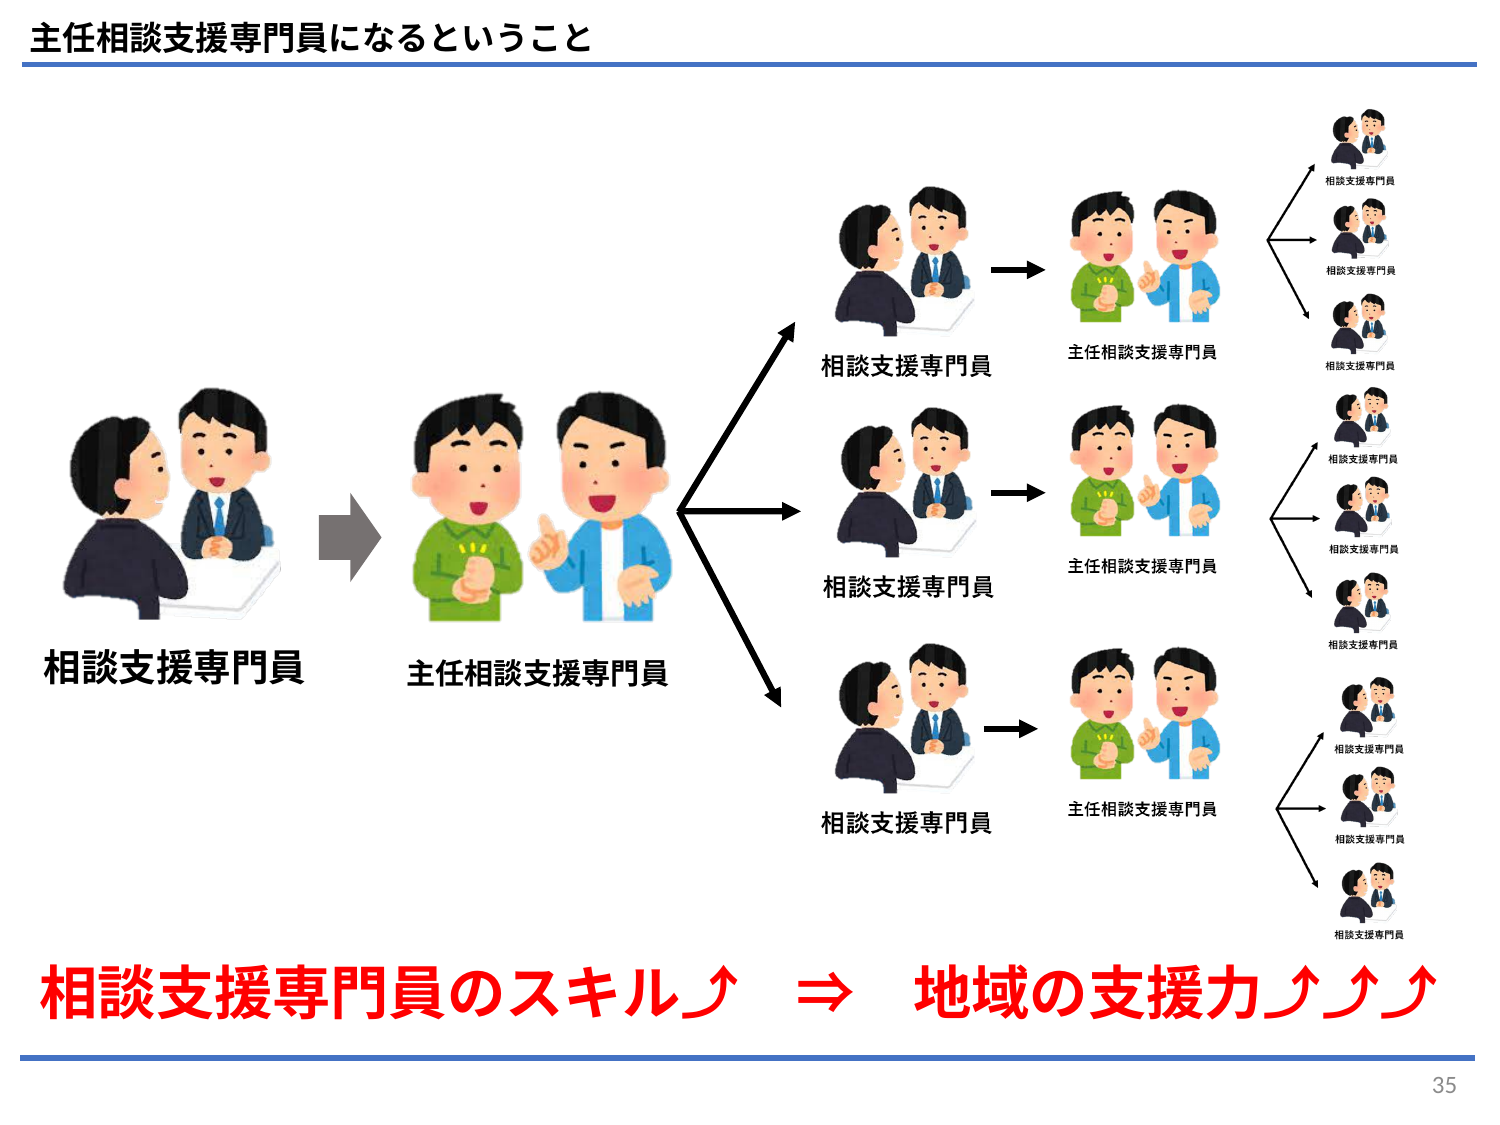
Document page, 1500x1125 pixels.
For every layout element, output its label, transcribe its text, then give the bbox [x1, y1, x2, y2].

picture [800, 179, 1013, 396]
text_box 主任相談支援専門員になるということ [14, 12, 1469, 67]
text_box [317, 489, 383, 586]
picture [800, 636, 1013, 853]
picture [1266, 106, 1404, 378]
picture [1048, 636, 1237, 831]
text_box 相談支援専門員 [10, 644, 340, 695]
text_box 相談支援専門員のスキル⤴ ⇒ 地域の支援力⤴⤴⤴ [24, 943, 1476, 1049]
text_box 主任相談支援専門員 [373, 639, 702, 712]
picture [50, 377, 300, 640]
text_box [678, 511, 781, 708]
picture [401, 373, 678, 651]
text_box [678, 321, 796, 511]
slide_number 35 [1340, 1065, 1473, 1103]
picture [1048, 179, 1237, 374]
picture [802, 400, 1015, 617]
picture [1275, 674, 1413, 947]
picture [1048, 393, 1237, 588]
picture [1269, 384, 1407, 657]
